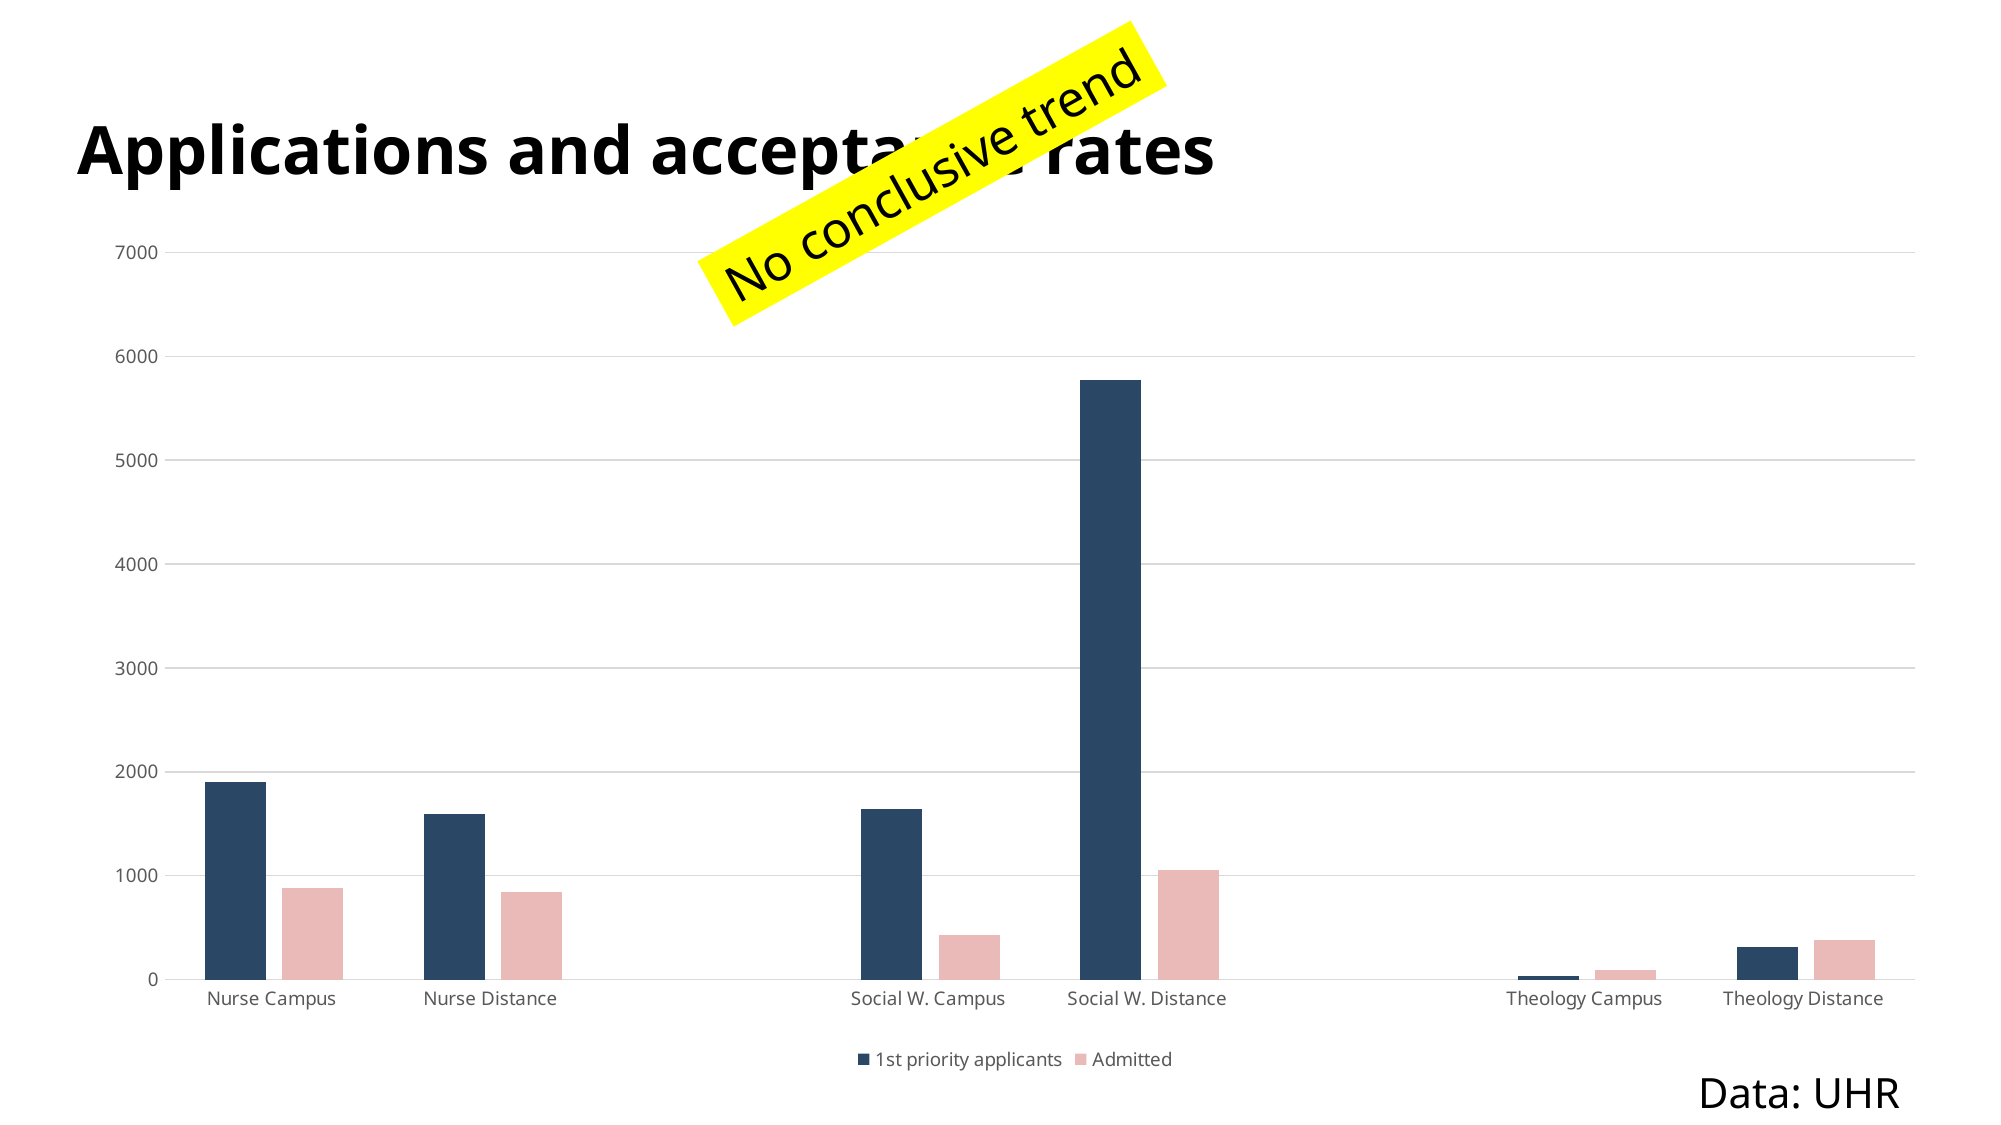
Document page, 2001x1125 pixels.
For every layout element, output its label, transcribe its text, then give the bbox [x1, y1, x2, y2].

title Applications and acceptance rates [77, 11, 2000, 190]
chart [77, 222, 1953, 1079]
text_box Data: UHR [1683, 1079, 1916, 1125]
text_box No conclusive trend [768, 20, 1168, 222]
